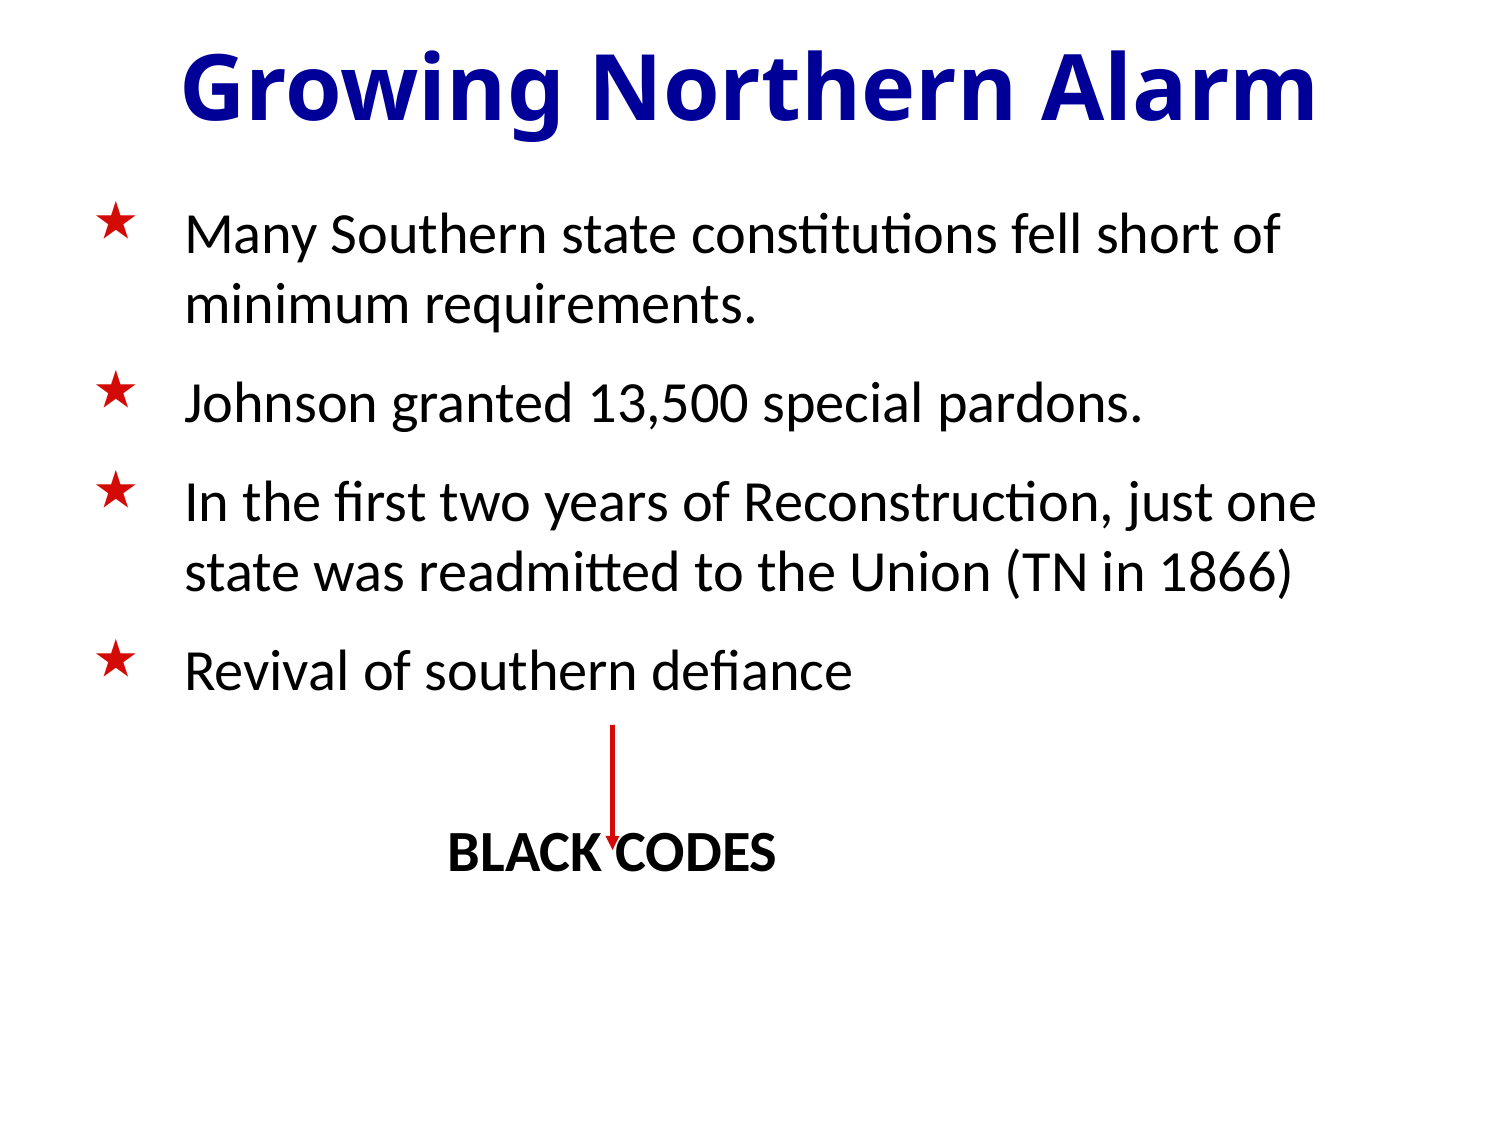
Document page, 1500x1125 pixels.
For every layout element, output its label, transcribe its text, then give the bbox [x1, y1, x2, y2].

list Many Southern state constitutions fell short of minimum requirements. Johnson granted 13,500 special pardons. In the first two years of Reconstruction, just one state was readmitted to the Union (TN in 1866) Revival of southern defiance BLACK CODES [74, 187, 1426, 1006]
title Growing Northern Alarm [74, 44, 1426, 187]
text_box [606, 724, 619, 850]
